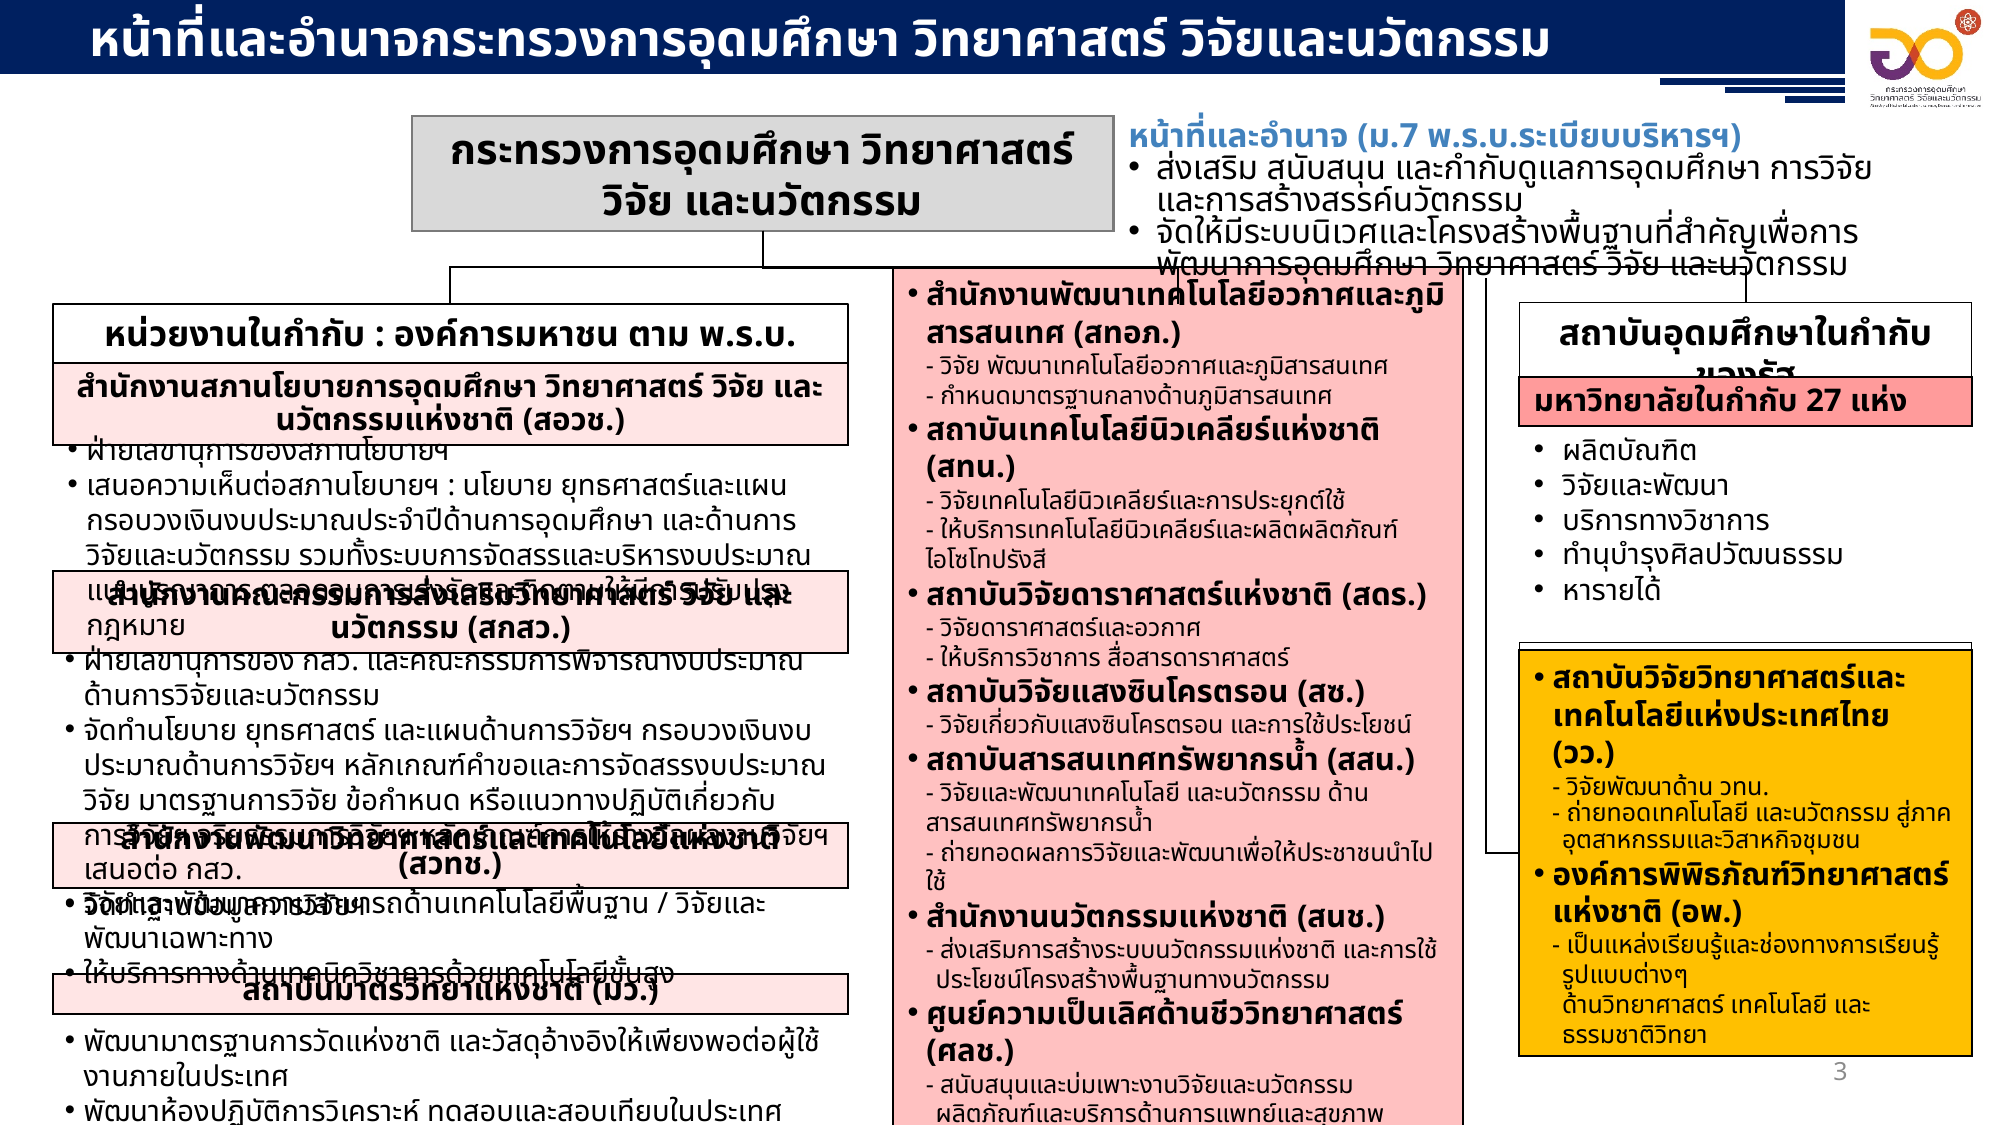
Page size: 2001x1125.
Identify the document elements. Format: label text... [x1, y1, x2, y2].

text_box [909, 35, 1032, 451]
text_box รัฐวิสาหกิจ [1519, 642, 1972, 649]
text_box สำนักงานพัฒนาเทคโนโลยีอวกาศและภูมิสารสนเทศ (สทอภ.) - วิจัย พัฒนาเทคโนโลยีอวกาศและภูมิสารสนเทศ - กำหนดมาตรฐานกลางด้านภูมิสารสนเทศ สถาบันเทคโนโลยีนิวเคลียร์แห่งชาติ (สทน.) - วิจัยเทคโนโลยีนิวเคลียร์และการประยุกต์ใช้ - ให้บริการเทคโนโลยีนิวเคลียร์และผลิตผลิตภัณฑ์ไอโซโทปรังสี สถาบันวิจัยดาราศาสตร์แห่งชาติ (สดร.) - วิจัยดาราศาสตร์และอวกาศ - ให้บริการวิชาการ สื่อสารดาราศาสตร์ สถาบันวิจัยแสงซินโครตรอน (สซ.) - วิจัยเกี่ยวกับแสงซินโครตรอน และการใช้ประโยชน์ สถาบันสารสนเทศทรัพยากรน้ำ (สสน.) - วิจัยและพัฒนาเทคโนโลยี และนวัตกรรม ด้านสารสนเทศทรัพยากรน้ำ - ถ่ายทอดผลการวิจัยและพัฒนาเพื่อให้ประชาชนนำไปใช้ สำนักงานนวัตกรรมแห่งชาติ (สนช.) - ส่งเสริมการสร้างระบบนวัตกรรมแห่งชาติ และการใช้ประโยชน์โครงสร้างพื้นฐานทางนวัตกรรม ศูนย์ความเป็นเลิศด้านชีววิทยาศาสตร์ (ศลช.) - สนับสนุนและบ่มเพาะงานวิจัยและนวัตกรรมผลิตภัณฑ์และบริการด้านการแพทย์และสุขภาพ - ผลักดันผลงานวิจัยจากให้นำไปใช้ได้จริงให้พร้อมสู่อุตสาหกรรมการแพทย์ ครบวงจร [892, 269, 1464, 1125]
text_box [0, 0, 1193, 100]
text_box มหาวิทยาลัยในกำกับ 27 แห่ง [1518, 376, 1973, 427]
text_box กระทรวงการอุดมศึกษา วิทยาศาสตร์ วิจัย และนวัตกรรม [668, 115, 909, 232]
text_box กระทรวงการอุดมศึกษา วิทยาศาสตร์ วิจัย และนวัตกรรม [1032, 115, 1115, 232]
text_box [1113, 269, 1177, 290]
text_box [1193, 0, 1315, 734]
picture [1867, 5, 1984, 111]
text_box ผลิตบัณฑิต วิจัยและพัฒนา บริการทางวิชาการ ทำนุบำรุงศิลปวัฒนธรรม หารายได้ [1519, 423, 1864, 614]
text_box สถาบันมาตรวิทยาแห่งชาติ (มว.) [52, 973, 849, 1015]
text_box หน่วยงานในกำกับ : องค์การมหาชน ตาม พ.ร.บ. เฉพาะ (PA) [52, 303, 545, 362]
text_box หน้าที่และอำนาจ (ม.7 พ.ร.บ.ระเบียบบริหารฯ) ส่งเสริม สนับสนุน และกำกับดูแลการอุดมศึกษา การวิจัย และการสร้างสรรค์นวัตกรรม จัดให้มีระบบนิเวศและโครงสร้างพื้นฐานที่สำคัญเพื่อการพัฒนาการอุดมศึกษา วิทยาศาสตร์ วิจัย และนวัตกรรม [1315, 114, 1937, 290]
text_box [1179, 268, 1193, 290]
text_box พัฒนามาตรฐานการวัดแห่งชาติ และวัสดุอ้างอิงให้เพียงพอต่อผู้ใช้งานภายในประเทศ พัฒนาห้องปฏิบัติการวิเคราะห์ ทดสอบและสอบเทียบในประเทศ [49, 1014, 836, 1125]
text_box สถาบันอุดมศึกษาในกำกับของรัฐ [1519, 302, 1972, 376]
text_box วิจัยและพัฒนาความสามารถด้านเทคโนโลยีพื้นฐาน / วิจัยและพัฒนาเฉพาะทาง ให้บริการทางด้านเทคนิควิชาการด้วยเทคโนโลยีขั้นสูง [49, 877, 833, 998]
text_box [1315, 0, 1845, 100]
text_box ฝ่ายเลขานุการของสภานโยบายฯ เสนอความเห็นต่อสภานโยบายฯ : นโยบาย ยุทธศาสตร์และแผน กรอบวงเงินงบประมาณประจำปีด้านการอุดมศึกษา และด้านการวิจัยและนวัตกรรม รวมทั้งระบบการจัดสรรและบริหารงบประมาณแบบบูรณาการ ตลอดจนการเร่งรัดและติดตามให้มีการปรับปรุงกฎหมาย [52, 423, 836, 633]
text_box หน้าที่และอำนาจ (ม.7 พ.ร.บ.ระเบียบบริหารฯ) ส่งเสริม สนับสนุน และกำกับดูแลการอุดมศึกษา การวิจัย และการสร้างสรรค์นวัตกรรม จัดให้มีระบบนิเวศและโครงสร้างพื้นฐานที่สำคัญเพื่อการพัฒนาการอุดมศึกษา วิทยาศาสตร์ วิจัย และนวัตกรรม [1113, 114, 1193, 266]
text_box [1214, 549, 1791, 583]
text_box สำนักงานสภานโยบายการอุดมศึกษา วิทยาศาสตร์ วิจัย และนวัตกรรมแห่งชาติ (สอวช.) [52, 362, 849, 446]
text_box หน่วยงานในกำกับ : องค์การมหาชน ตาม พ.ร.บ. เฉพาะ (PA) [668, 303, 848, 362]
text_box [545, 86, 668, 400]
slide_number 3 [1412, 1042, 1863, 1103]
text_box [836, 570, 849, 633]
text_box กระทรวงการอุดมศึกษา วิทยาศาสตร์ วิจัย และนวัตกรรม [411, 115, 545, 232]
text_box สถาบันวิจัยวิทยาศาสตร์และเทคโนโลยีแห่งประเทศไทย (วว.) - วิจัยพัฒนาด้าน วทน. - ถ่ายทอดเทคโนโลยี และนวัตกรรม สู่ภาคอุตสาหกรรมและวิสาหกิจชุมชน องค์การพิพิธภัณฑ์วิทยาศาสตร์แห่งชาติ (อพ.) - เป็นแหล่งเรียนรู้และช่องทางการเรียนรู้รูปแบบต่างๆ ด้านวิทยาศาสตร์ เทคโนโลยี และธรรมชาติวิทยา [1518, 649, 1973, 1057]
text_box ฝ่ายเลขานุการของ กสว. และคณะกรรมการพิจารณางบประมาณด้านการวิจัยและนวัตกรรม จัดทำนโยบาย ยุทธศาสตร์ และแผนด้านการวิจัยฯ กรอบวงเงินงบประมาณด้านการวิจัยฯ หลักเกณฑ์คำขอและการจัดสรรงบประมาณวิจัย มาตรฐานการวิจัย ข้อกำหนด หรือแนวทางปฏิบัติเกี่ยวกับ การวิจัยฯ จริยธรรมการวิจัยฯ หลักเกณฑ์การให้รางวัลผลงานวิจัยฯ เสนอต่อ กสว. จัดทำฐานข้อมูลการวิจัยฯ [49, 633, 856, 929]
